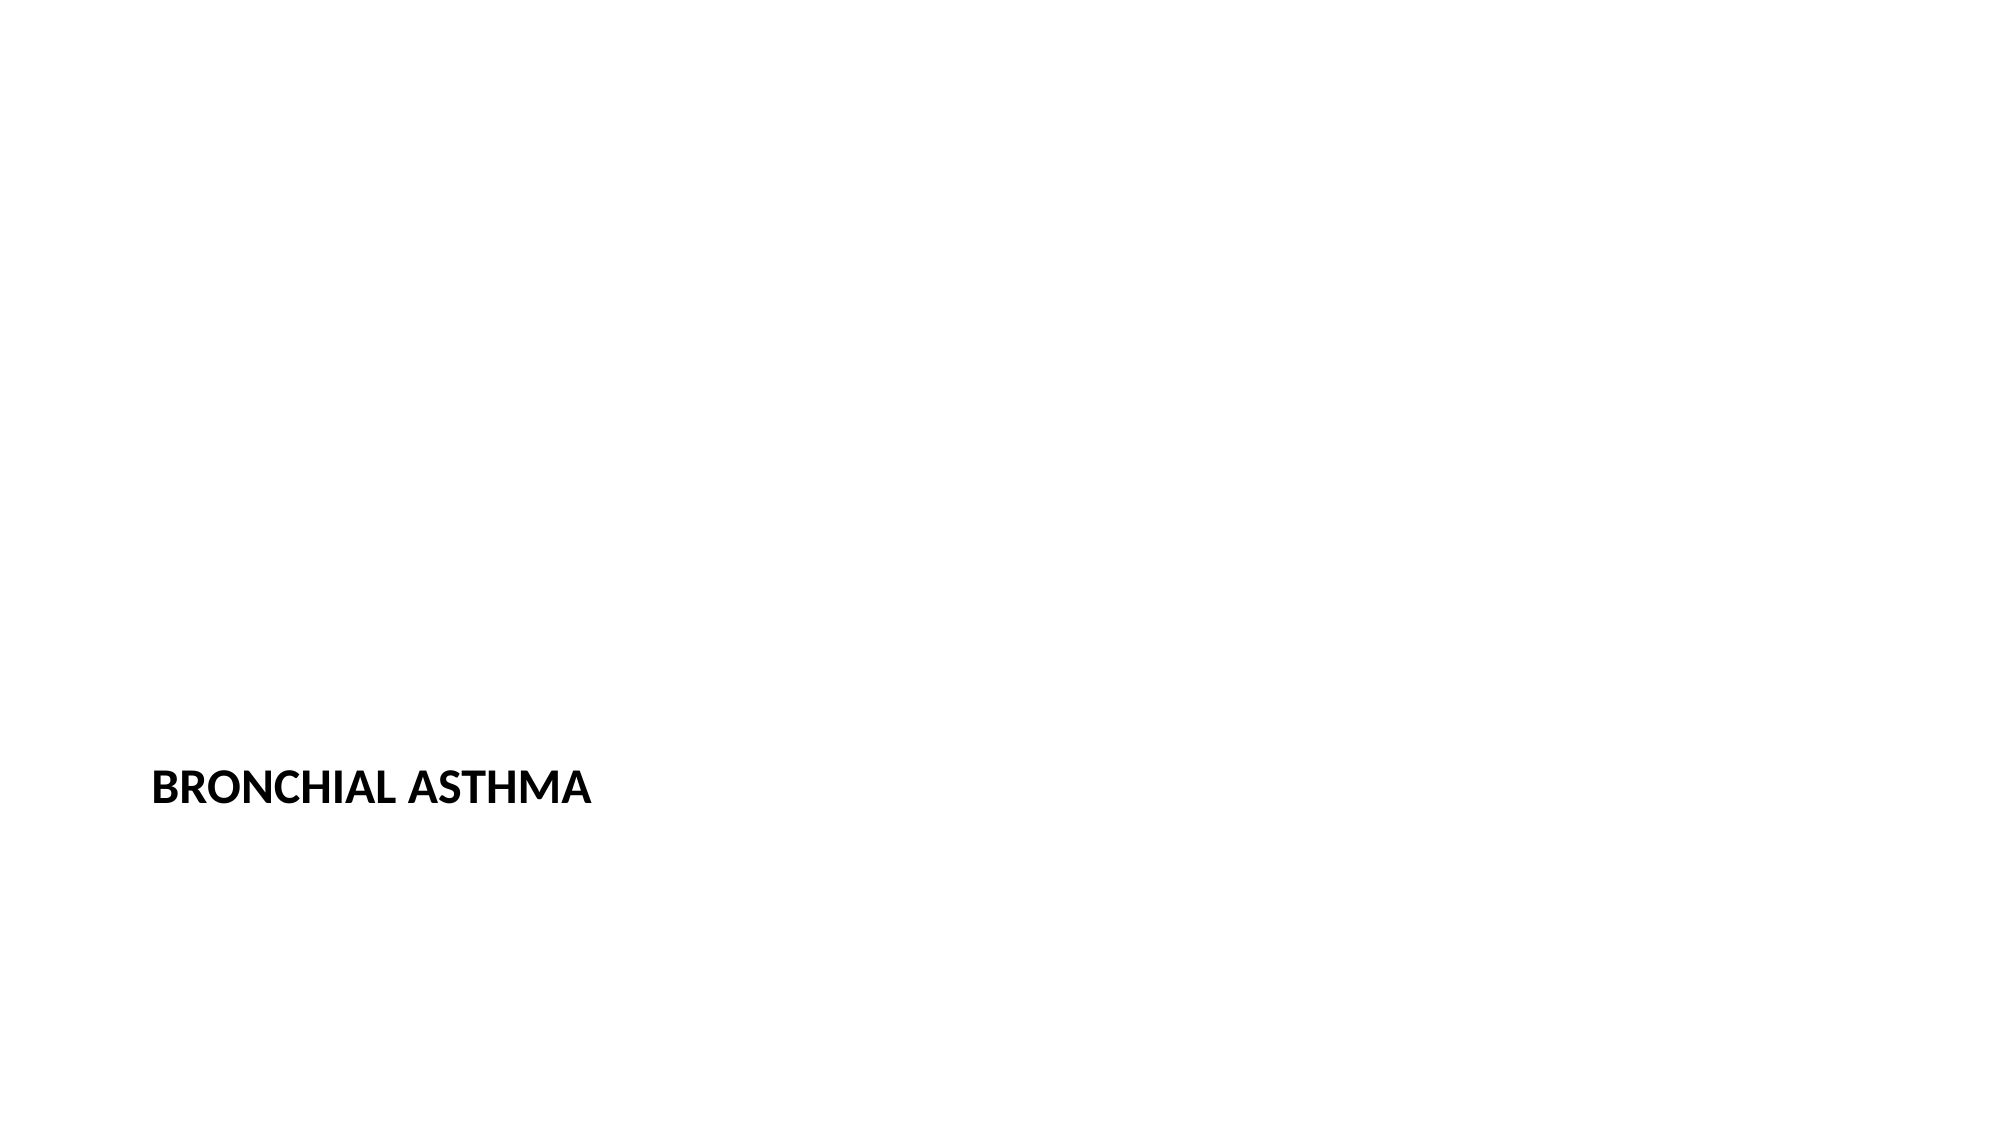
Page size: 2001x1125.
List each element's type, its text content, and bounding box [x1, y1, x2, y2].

list BRONCHIAL ASTHMA [136, 752, 1862, 999]
